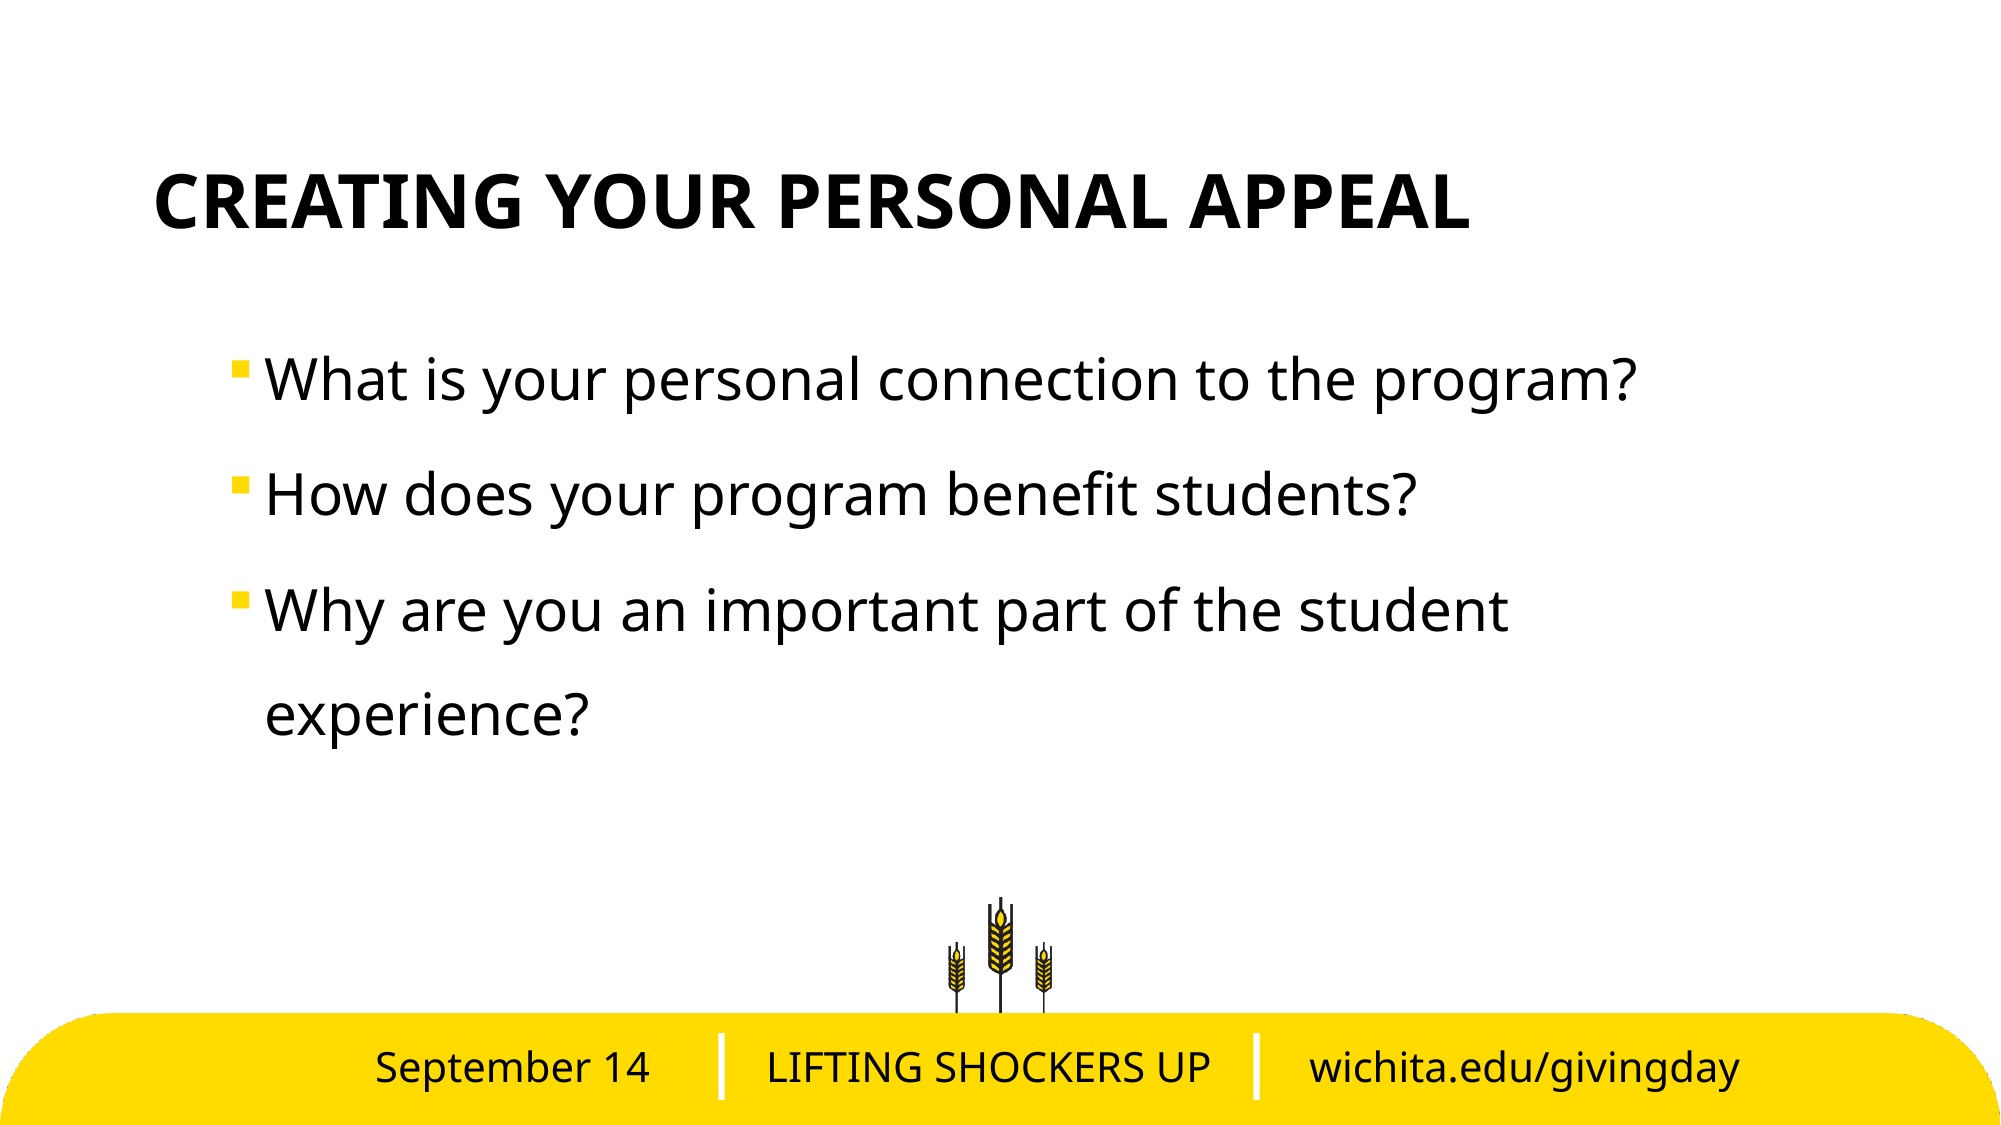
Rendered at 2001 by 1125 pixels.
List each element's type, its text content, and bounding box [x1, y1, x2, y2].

list What is your personal connection to the program? How does your program benefit students? Why are you an important part of the student experience? [137, 299, 1863, 708]
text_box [0, 897, 2000, 1125]
title CREATING YOUR PERSONAL APPEAL [137, 95, 1863, 299]
